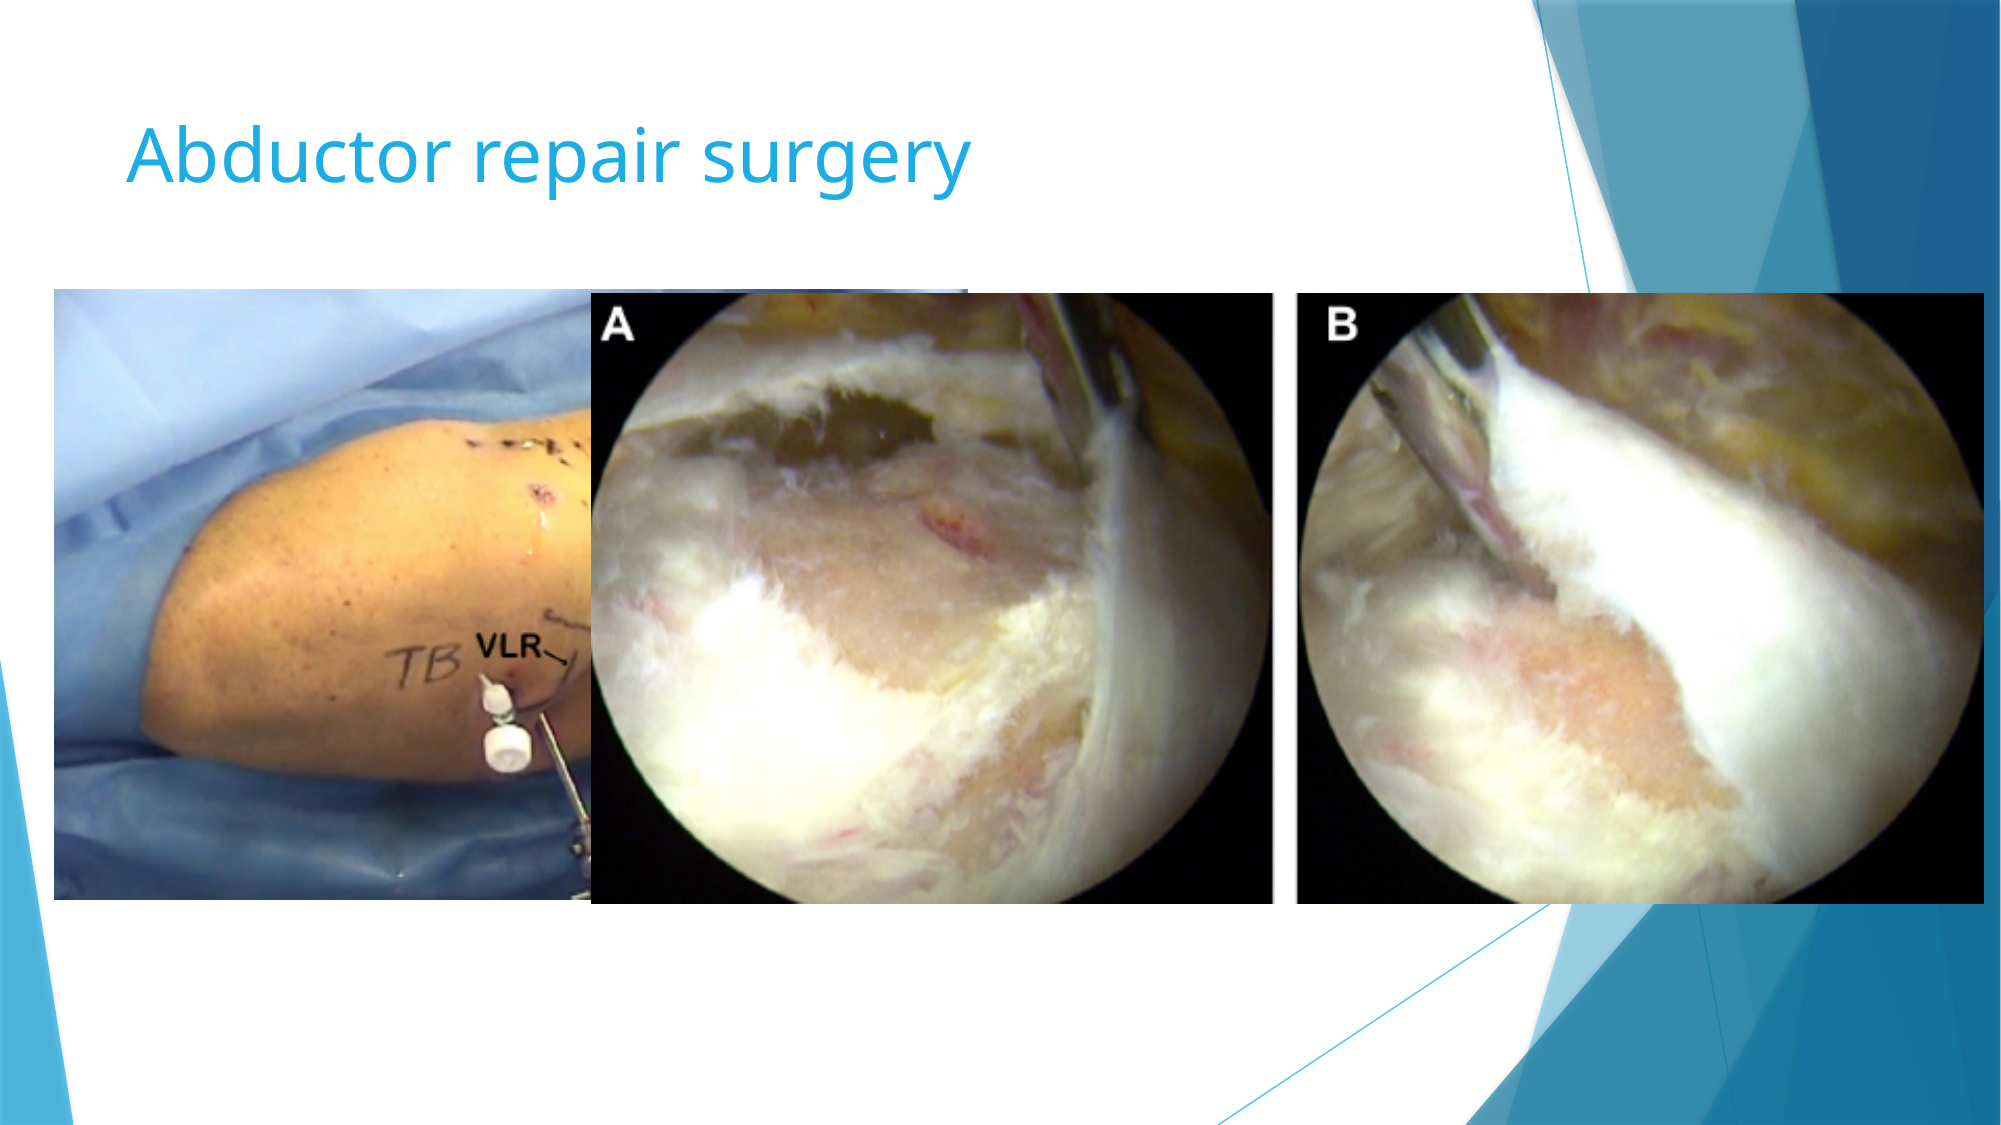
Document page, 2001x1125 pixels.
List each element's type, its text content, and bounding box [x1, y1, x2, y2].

title Abductor repair surgery [111, 99, 1522, 292]
picture [54, 288, 1984, 905]
